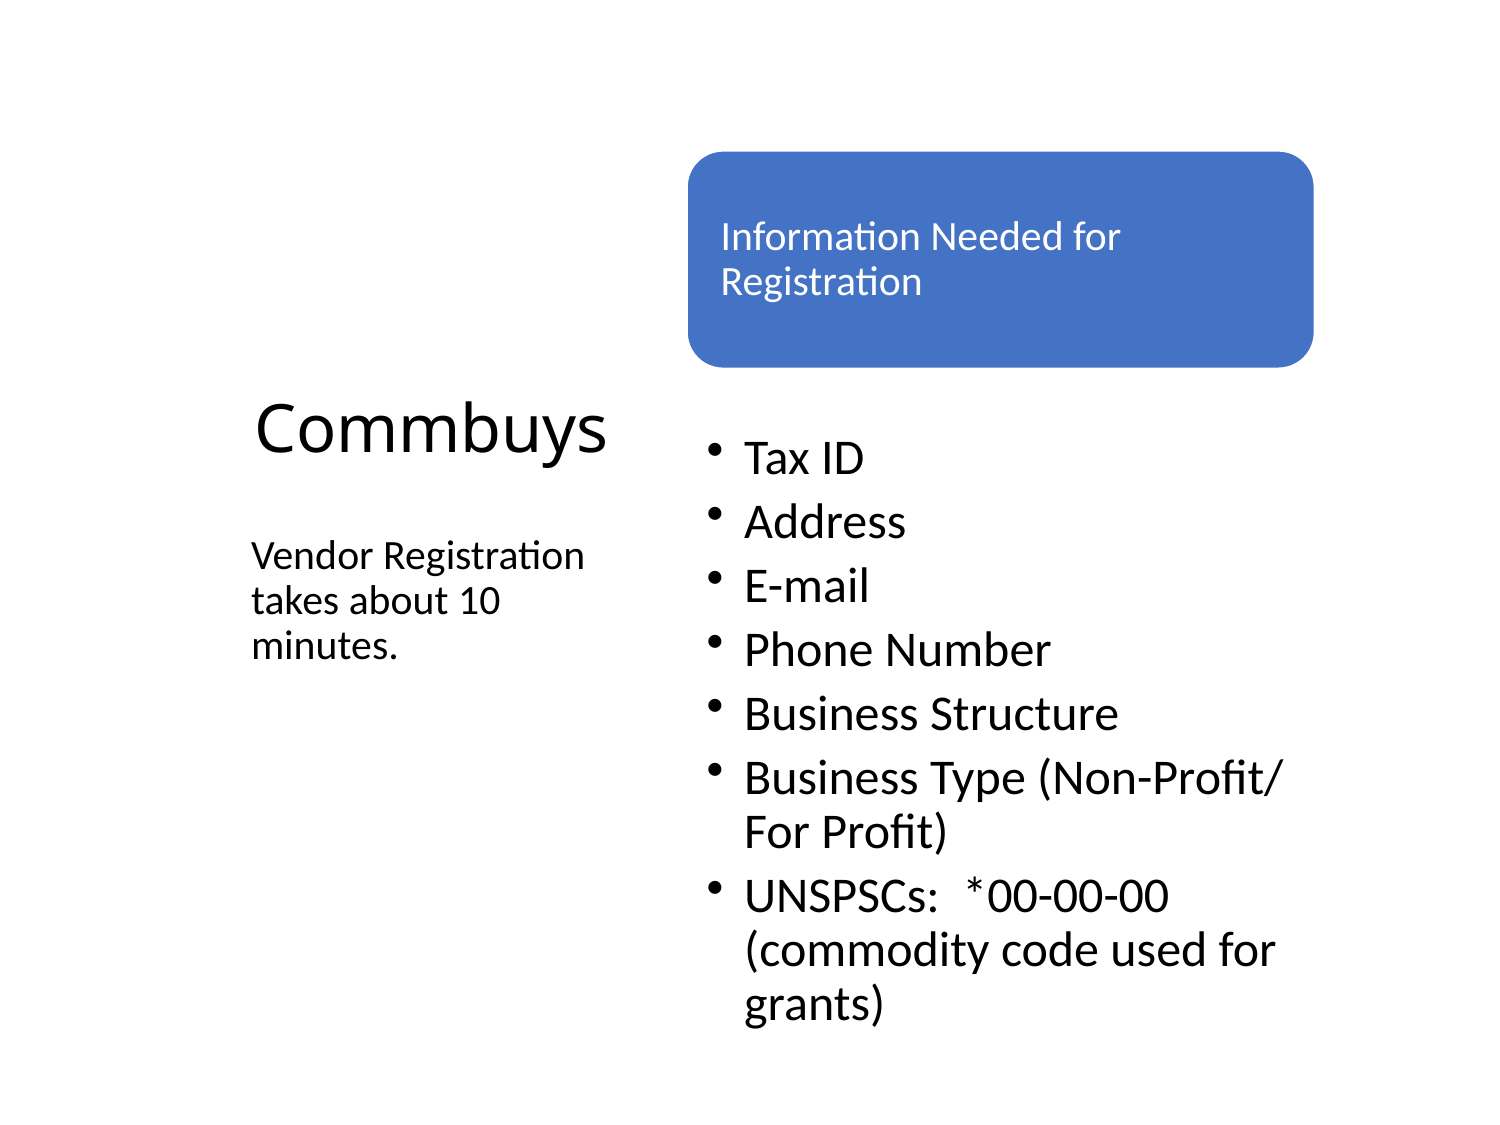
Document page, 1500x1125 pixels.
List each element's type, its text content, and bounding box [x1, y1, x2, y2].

title Commbuys [239, 324, 638, 475]
list Vendor Registration takes about 10 minutes. [236, 525, 635, 750]
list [686, 149, 1315, 950]
